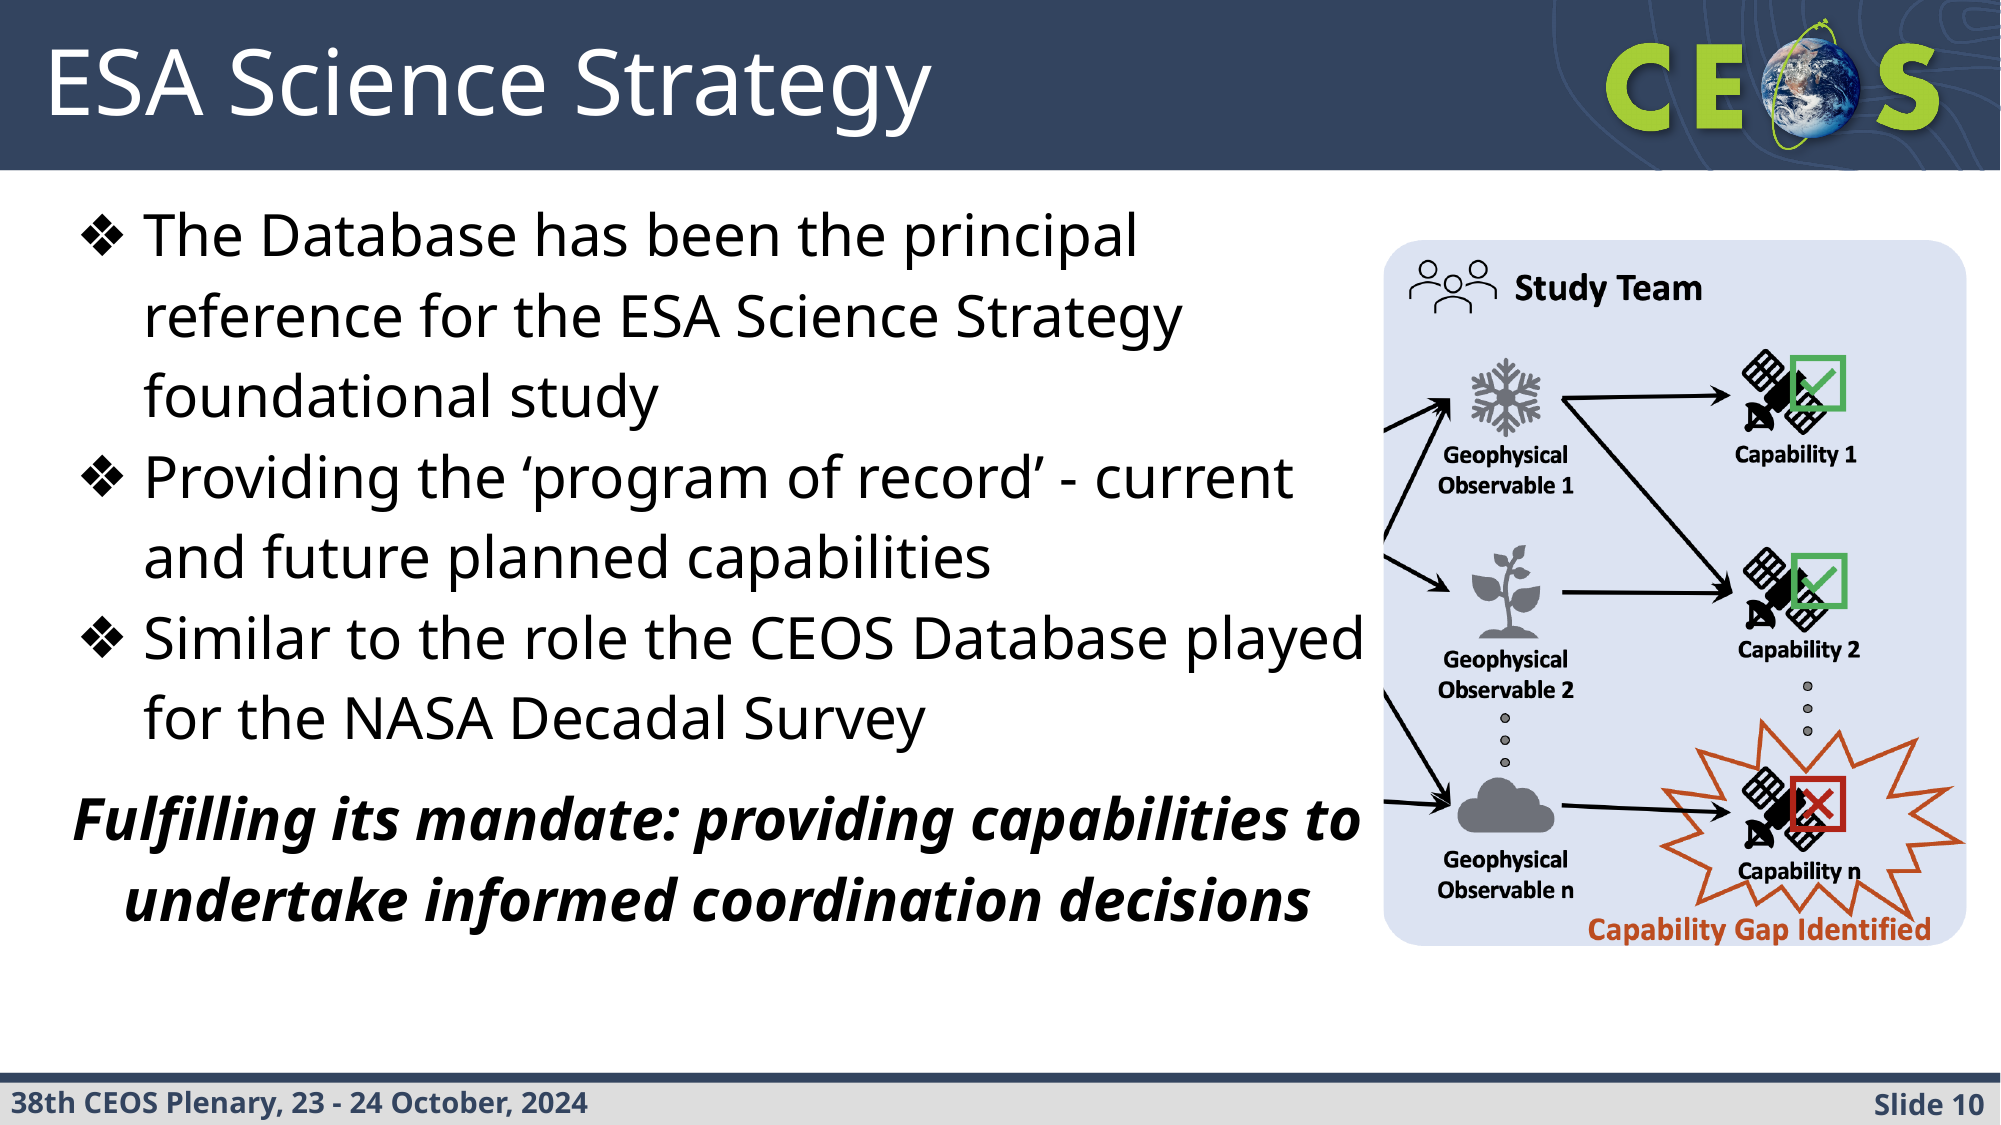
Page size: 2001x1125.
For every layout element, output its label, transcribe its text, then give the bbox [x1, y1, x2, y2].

picture [1383, 230, 1978, 956]
title ESA Science Strategy [28, 28, 1569, 157]
picture [1606, 18, 1939, 150]
list The Database has been the principal reference for the ESA Science Strategy foundational study Providing the ‘program of record’ - current and future planned capabilities Similar to the role the CEOS Database played for the NASA Decadal Survey Fulfilling its mandate: providing capabilities to undertake informed coordination decisions [53, 180, 1384, 946]
